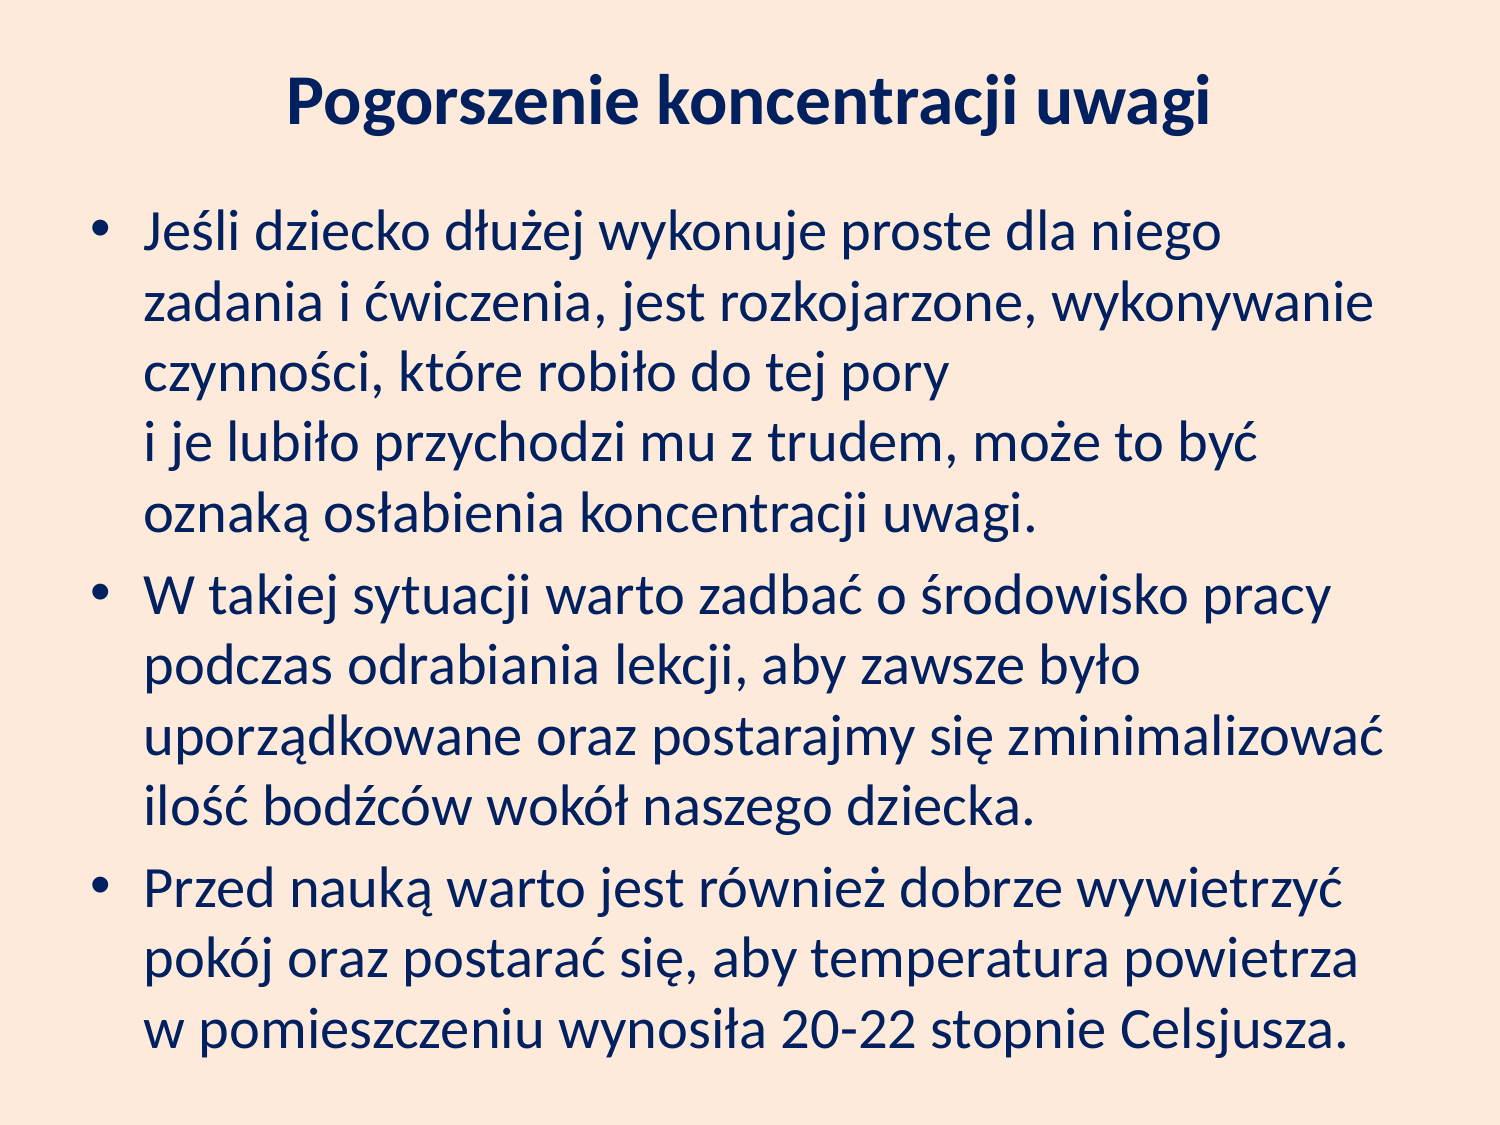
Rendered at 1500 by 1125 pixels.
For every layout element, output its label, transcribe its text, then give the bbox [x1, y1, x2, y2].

list Jeśli dziecko dłużej wykonuje proste dla niego zadania i ćwiczenia, jest rozkojarzone, wykonywanie czynności, które robiło do tej pory i je lubiło przychodzi mu z trudem, może to być oznaką osłabienia koncentracji uwagi. W takiej sytuacji warto zadbać o środowisko pracy podczas odrabiania lekcji, aby zawsze było uporządkowane oraz postarajmy się zminimalizować ilość bodźców wokół naszego dziecka. Przed nauką warto jest również dobrze wywietrzyć pokój oraz postarać się, aby temperatura powietrza w pomieszczeniu wynosiła 20-22 stopnie Celsjusza. [75, 184, 1425, 1083]
title Pogorszenie koncentracji uwagi [75, 45, 1425, 184]
